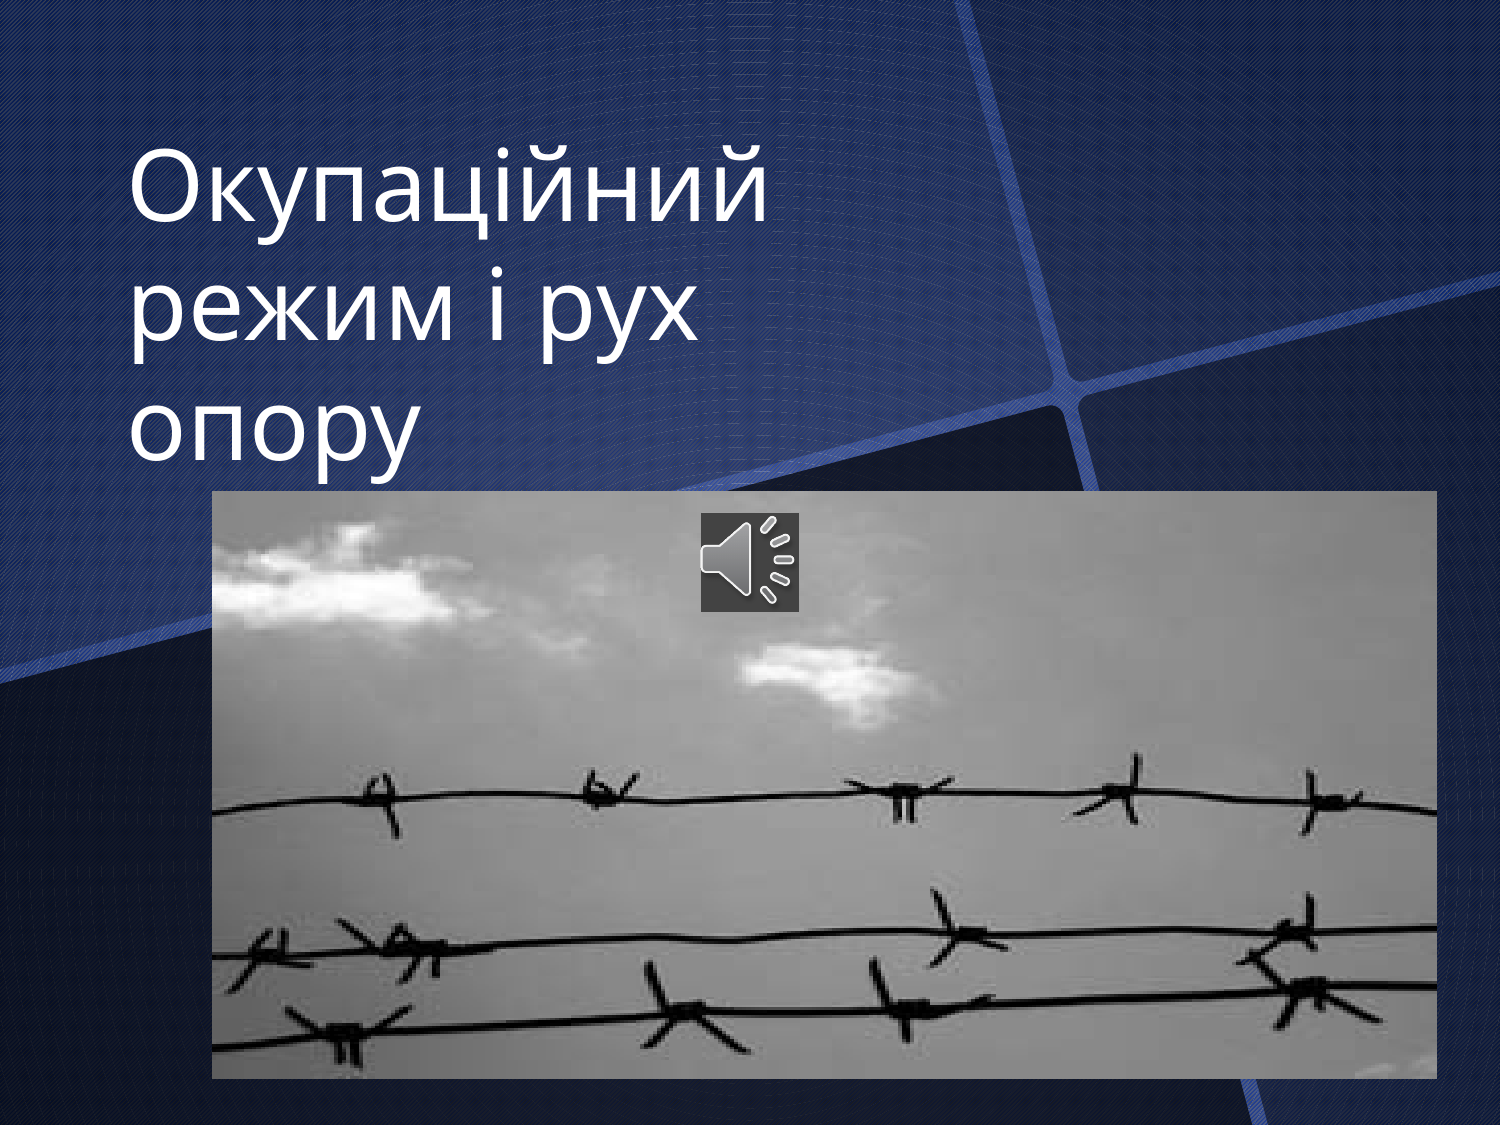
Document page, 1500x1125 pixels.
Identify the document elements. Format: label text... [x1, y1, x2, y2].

text_box Окупаційний режим і рух опору [112, 113, 972, 489]
picture [211, 491, 1438, 1080]
